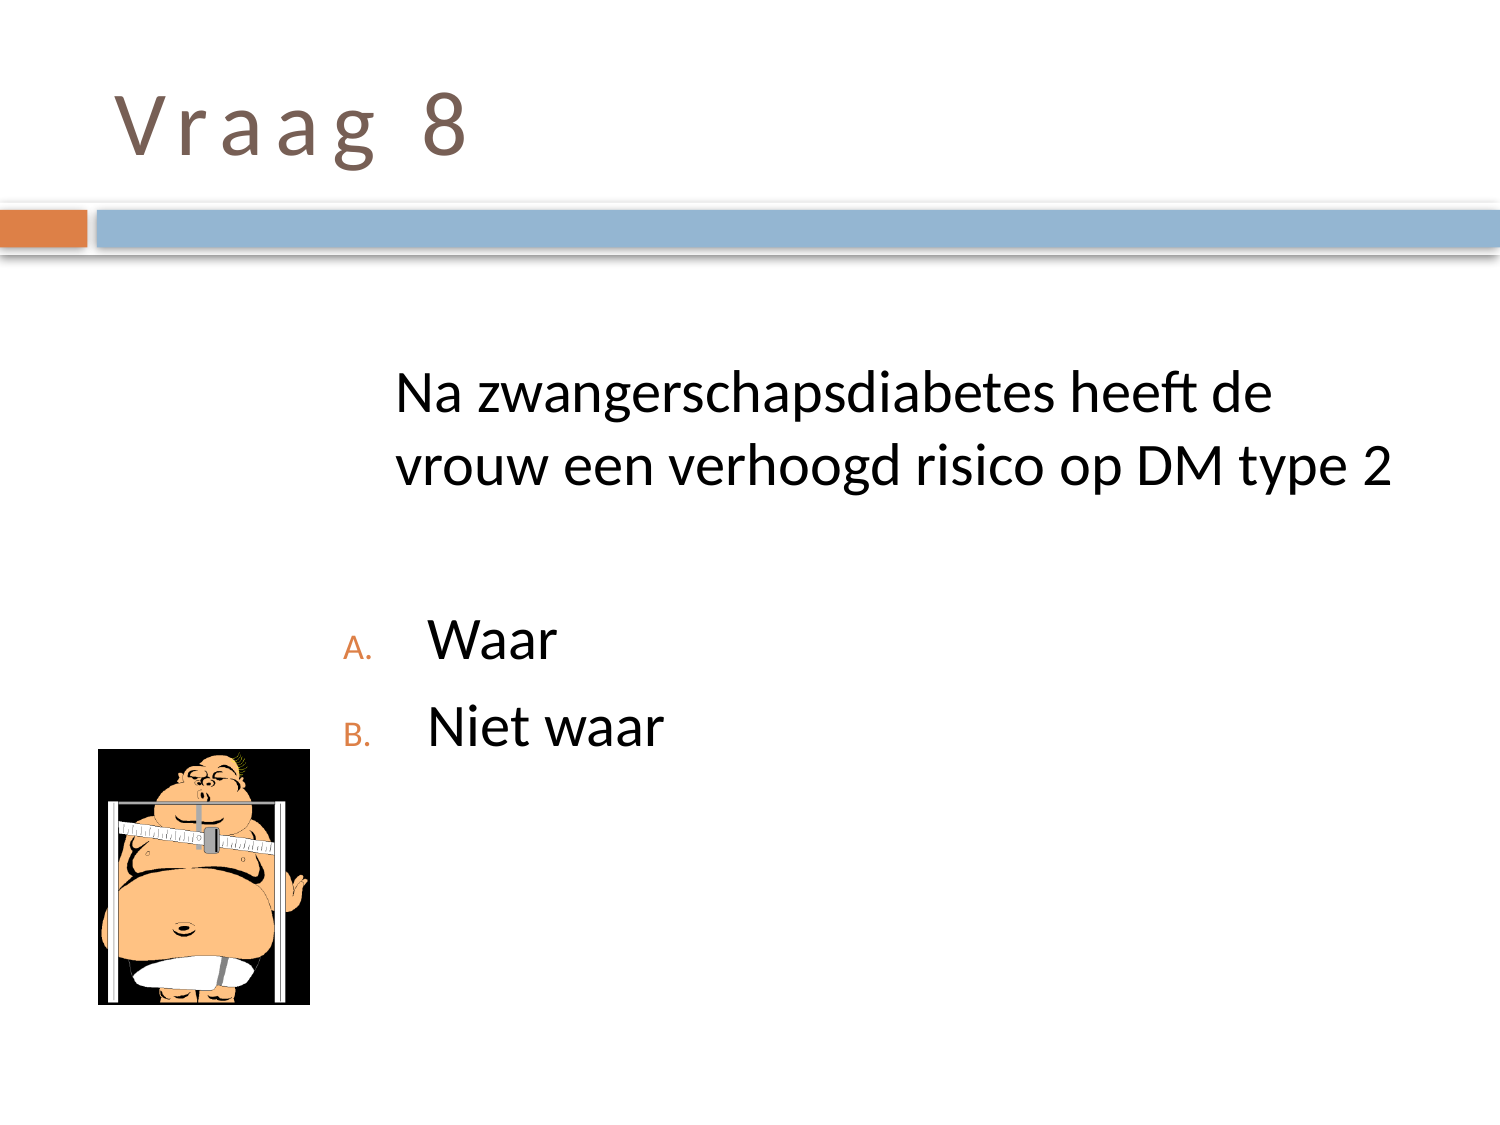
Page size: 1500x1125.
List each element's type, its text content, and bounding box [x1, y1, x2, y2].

list Na zwangerschapsdiabetes heeft de vrouw een verhoogd risico op DM type 2 Waar Niet waar [327, 257, 1430, 1009]
title Vraag 8 [99, 37, 1438, 201]
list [98, 749, 311, 1006]
